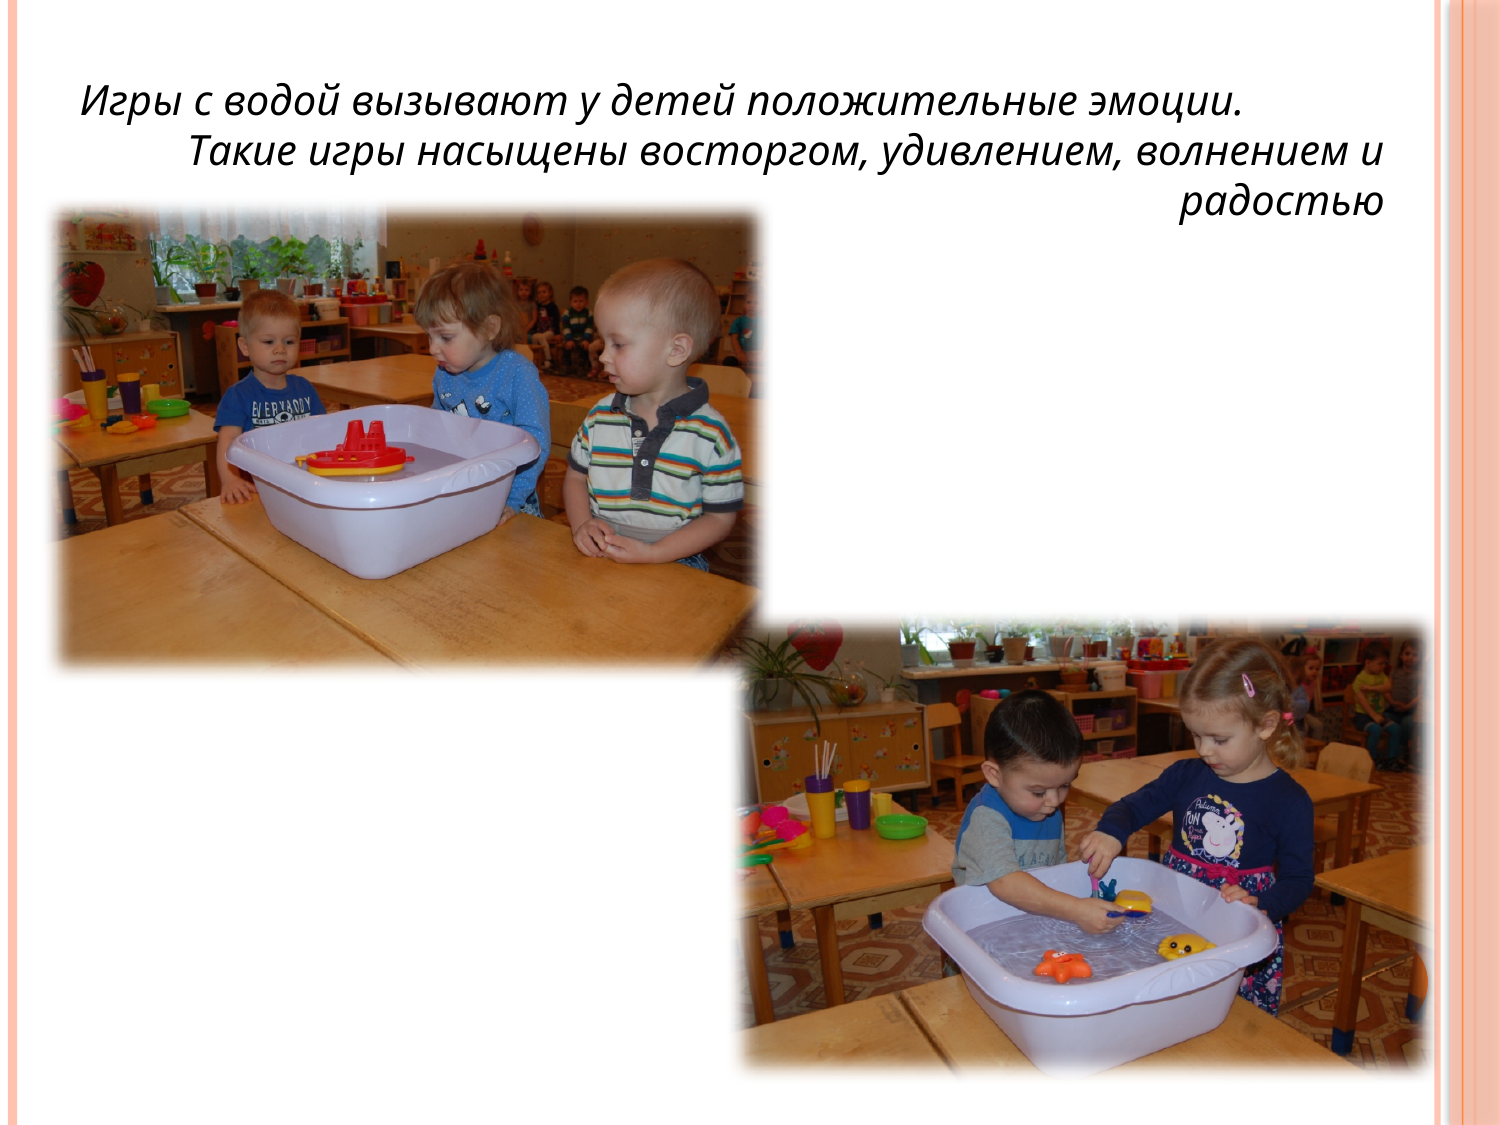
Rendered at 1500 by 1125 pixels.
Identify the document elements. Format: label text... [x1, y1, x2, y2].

picture [40, 195, 1442, 1086]
text_box Игры с водой вызывают у детей положительные эмоции. Такие игры насыщены восторгом, удивлением, волнением и радостью [64, 66, 1400, 232]
